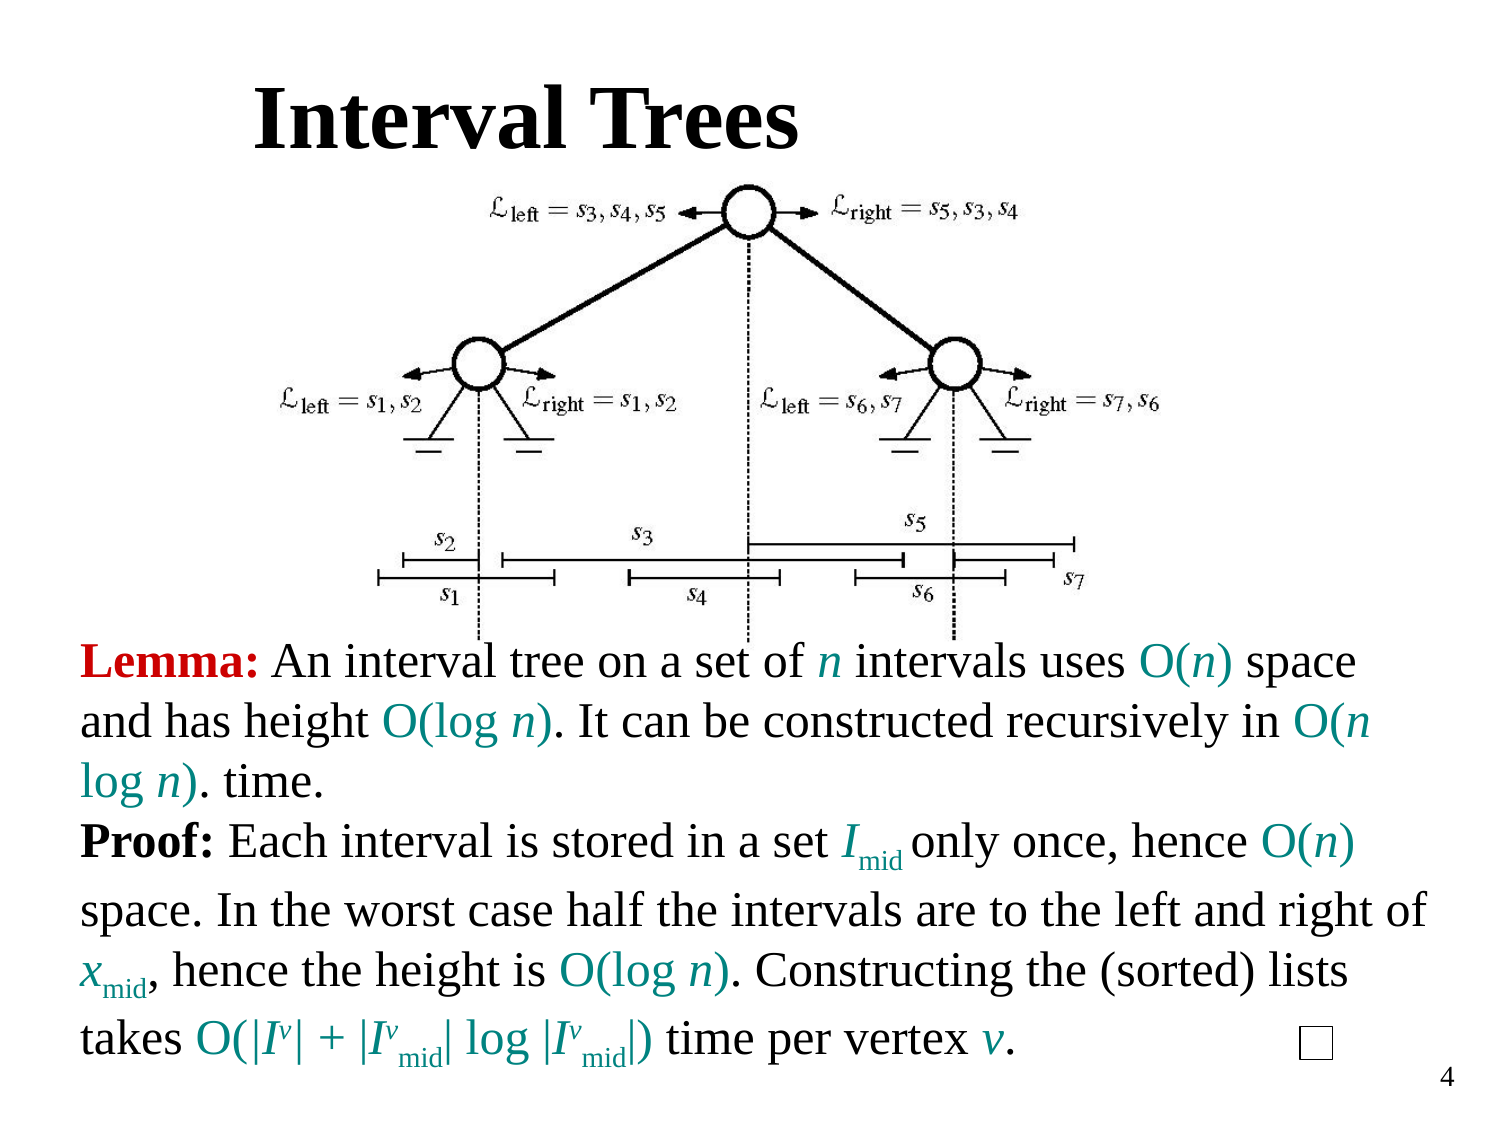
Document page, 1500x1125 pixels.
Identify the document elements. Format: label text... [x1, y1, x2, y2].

title Interval Trees [237, 24, 1476, 213]
picture [268, 172, 1179, 656]
text_box [1299, 1026, 1333, 1060]
text_box Lemma: An interval tree on a set of n intervals uses O(n) space and has height O(log n). It can be constructed recursively in O(n log n). time. Proof: Each interval is stored in a set Imid only once, hence O(n) space. In the worst case half the intervals are to the left and right of xmid, hence the height is O(log n). Constructing the (sorted) lists takes O(|Iv| + |Ivmid| log |Ivmid|) time per vertex v. [65, 620, 1455, 1081]
